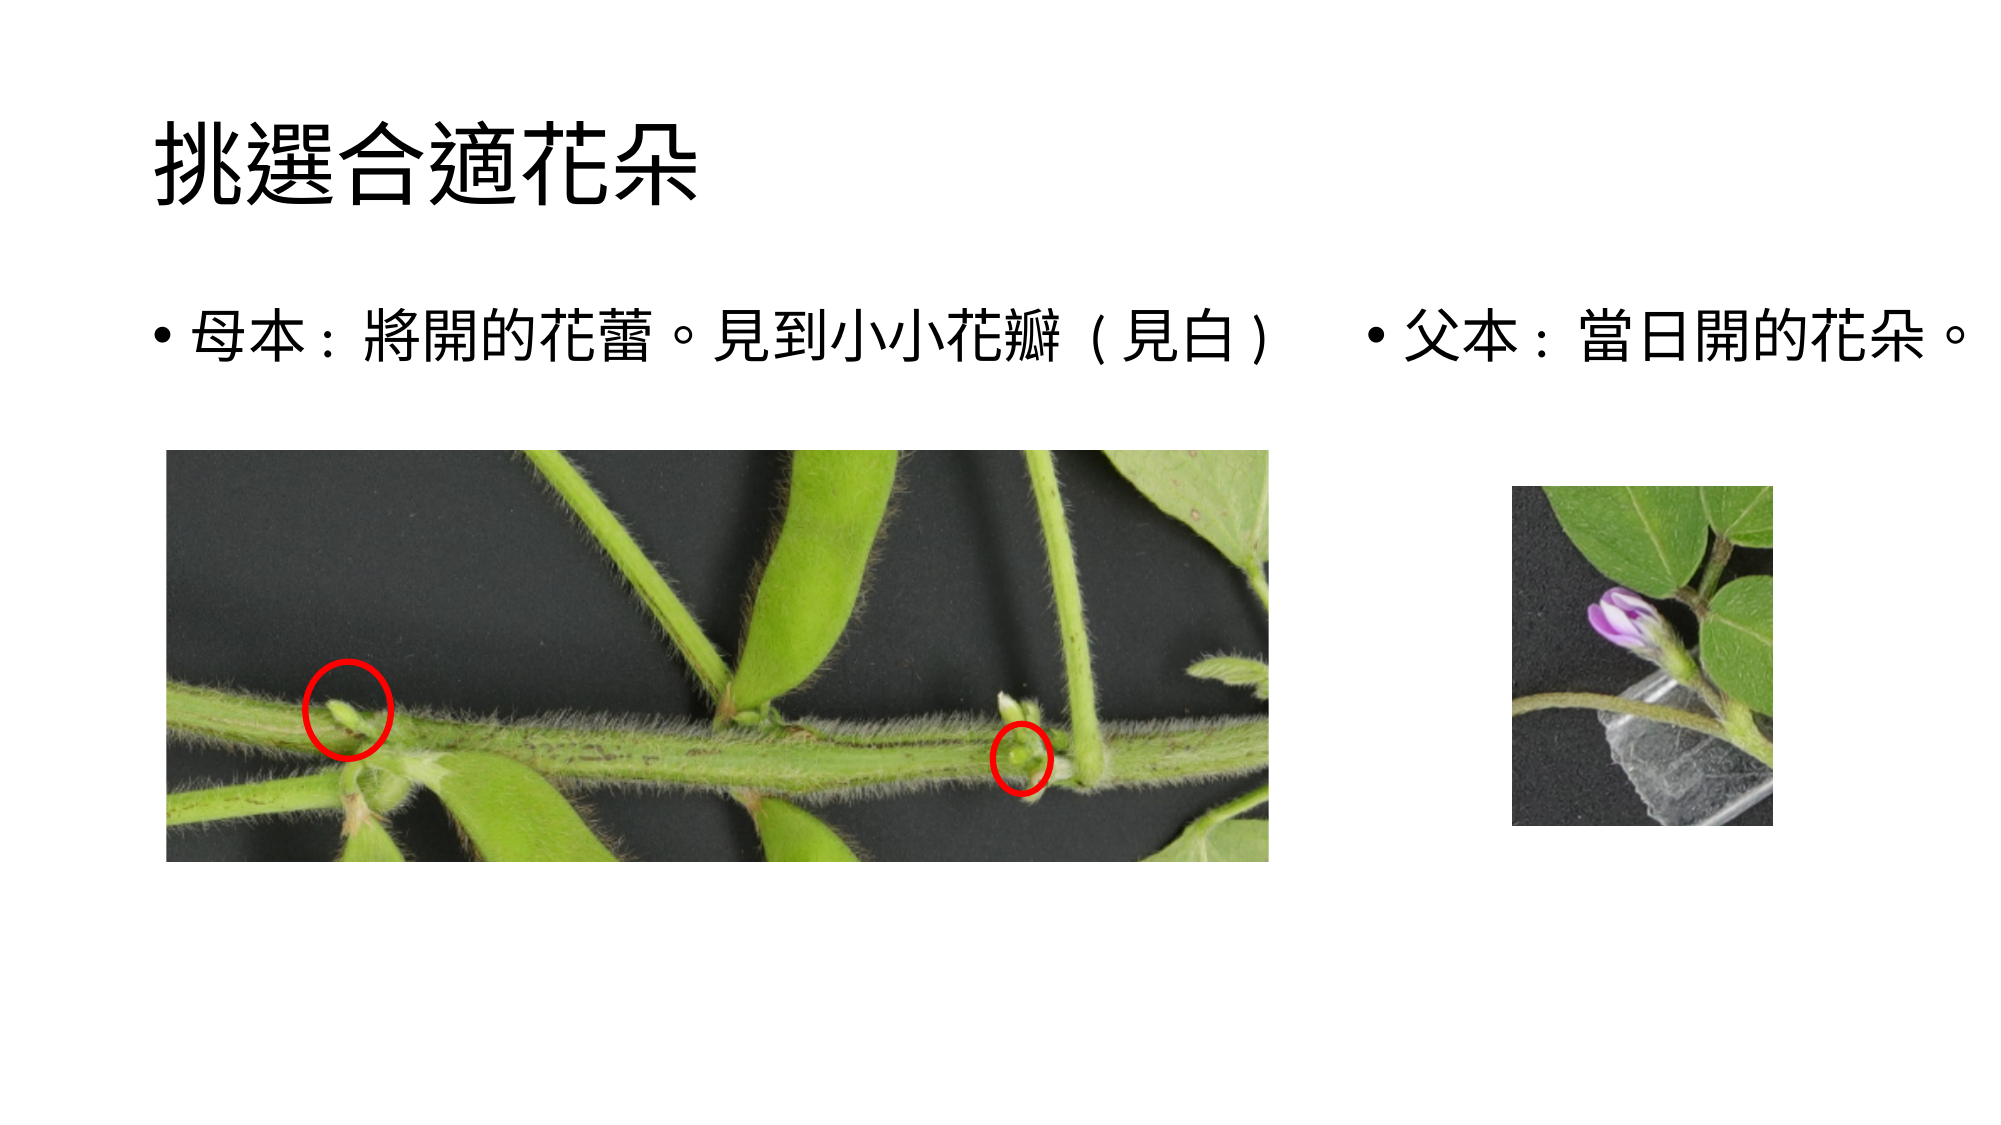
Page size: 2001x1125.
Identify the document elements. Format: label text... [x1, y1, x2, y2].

picture [1512, 486, 1773, 826]
text_box 父本: 當日開的花朵。 [1351, 299, 1985, 904]
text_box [166, 450, 1269, 862]
title 挑選合適花朵 [137, 59, 1863, 278]
list 母本: 將開的花蕾。見到小小花瓣 (見白) [137, 299, 1863, 1014]
